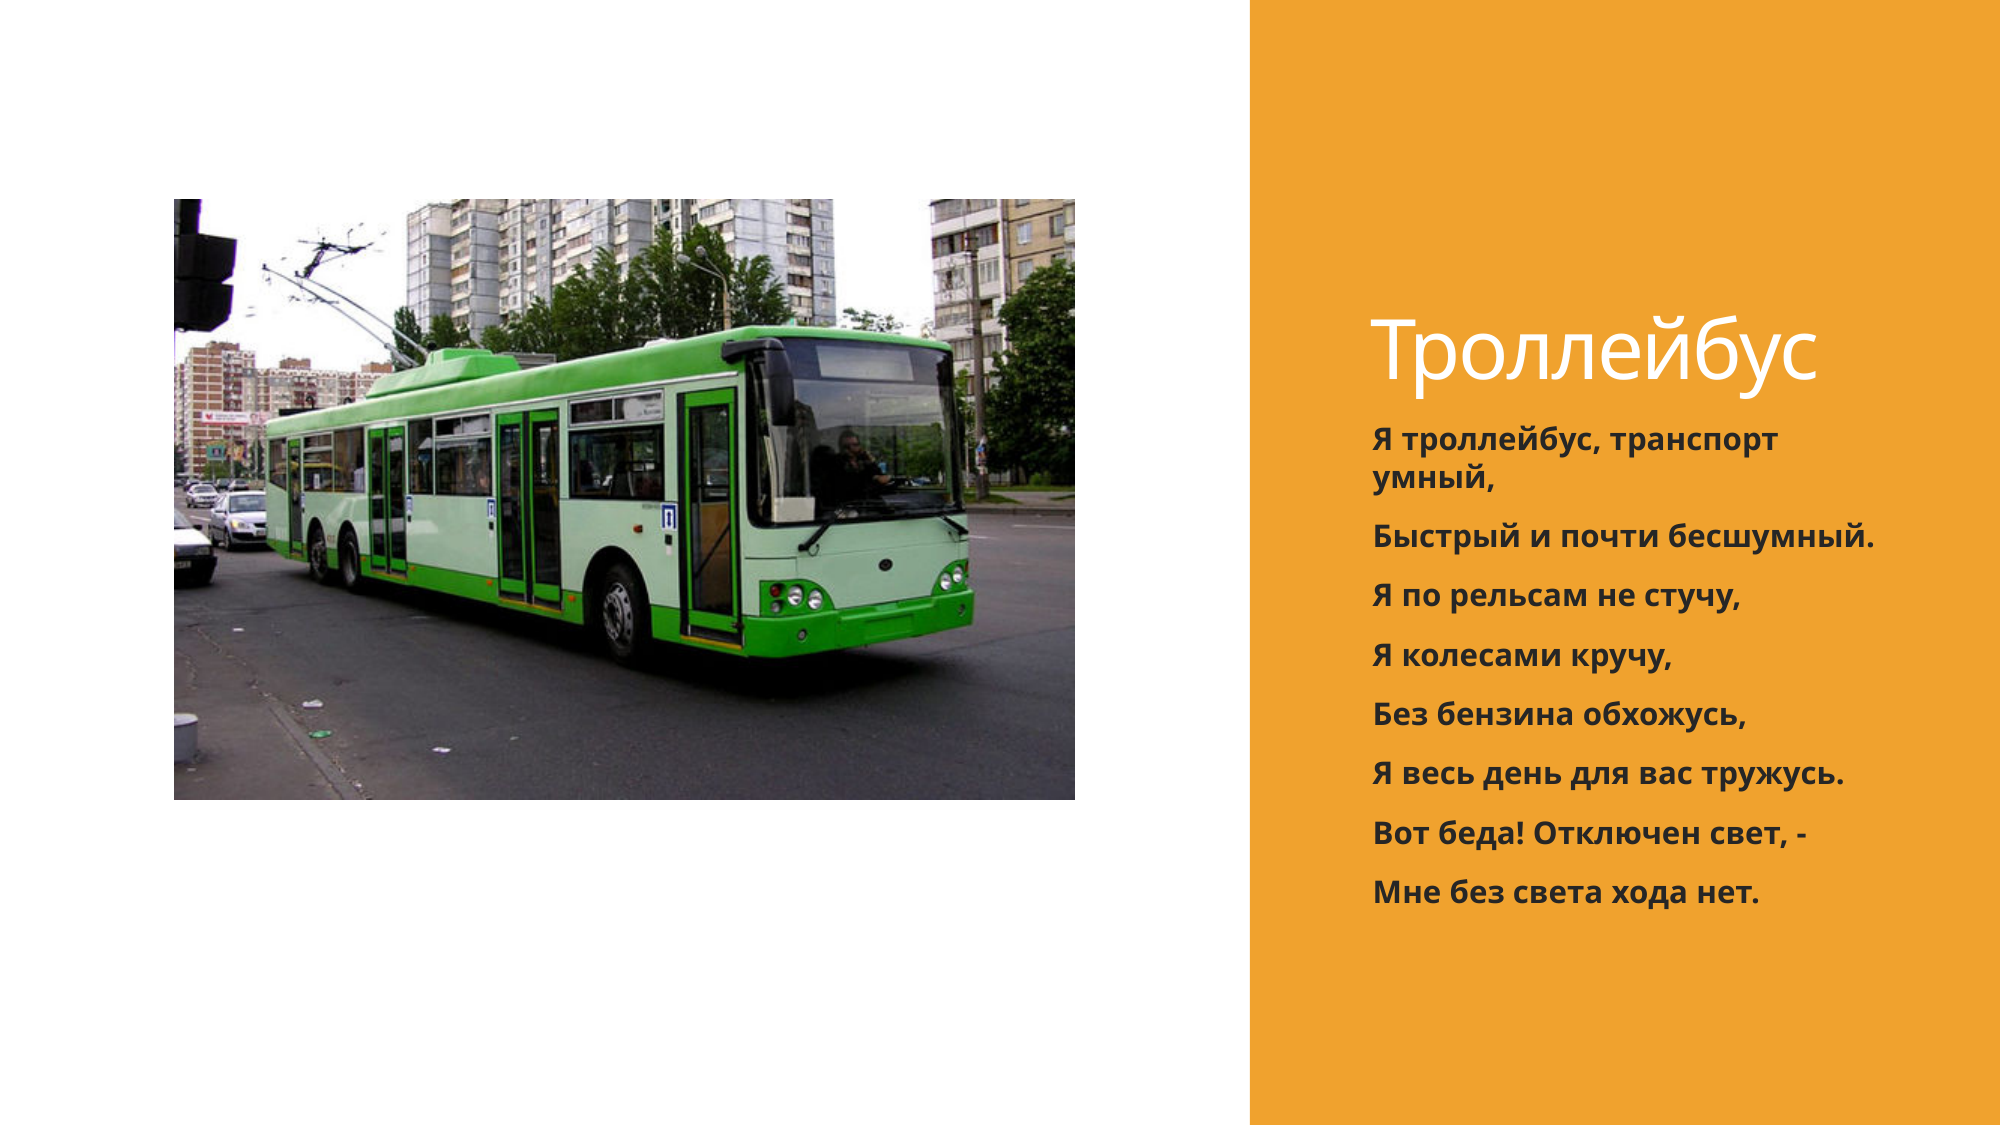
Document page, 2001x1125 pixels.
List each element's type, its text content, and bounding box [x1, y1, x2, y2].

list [174, 199, 1076, 801]
title Троллейбус [1355, 88, 1911, 404]
list Я троллейбус, транспорт умный, Быстрый и почти бесшумный. Я по рельсам не стучу, Я колесами кручу, Без бензина обхожусь, Я весь день для вас тружусь. Вот беда! Отключен свет, - Мне без света хода нет. [1357, 412, 1916, 925]
